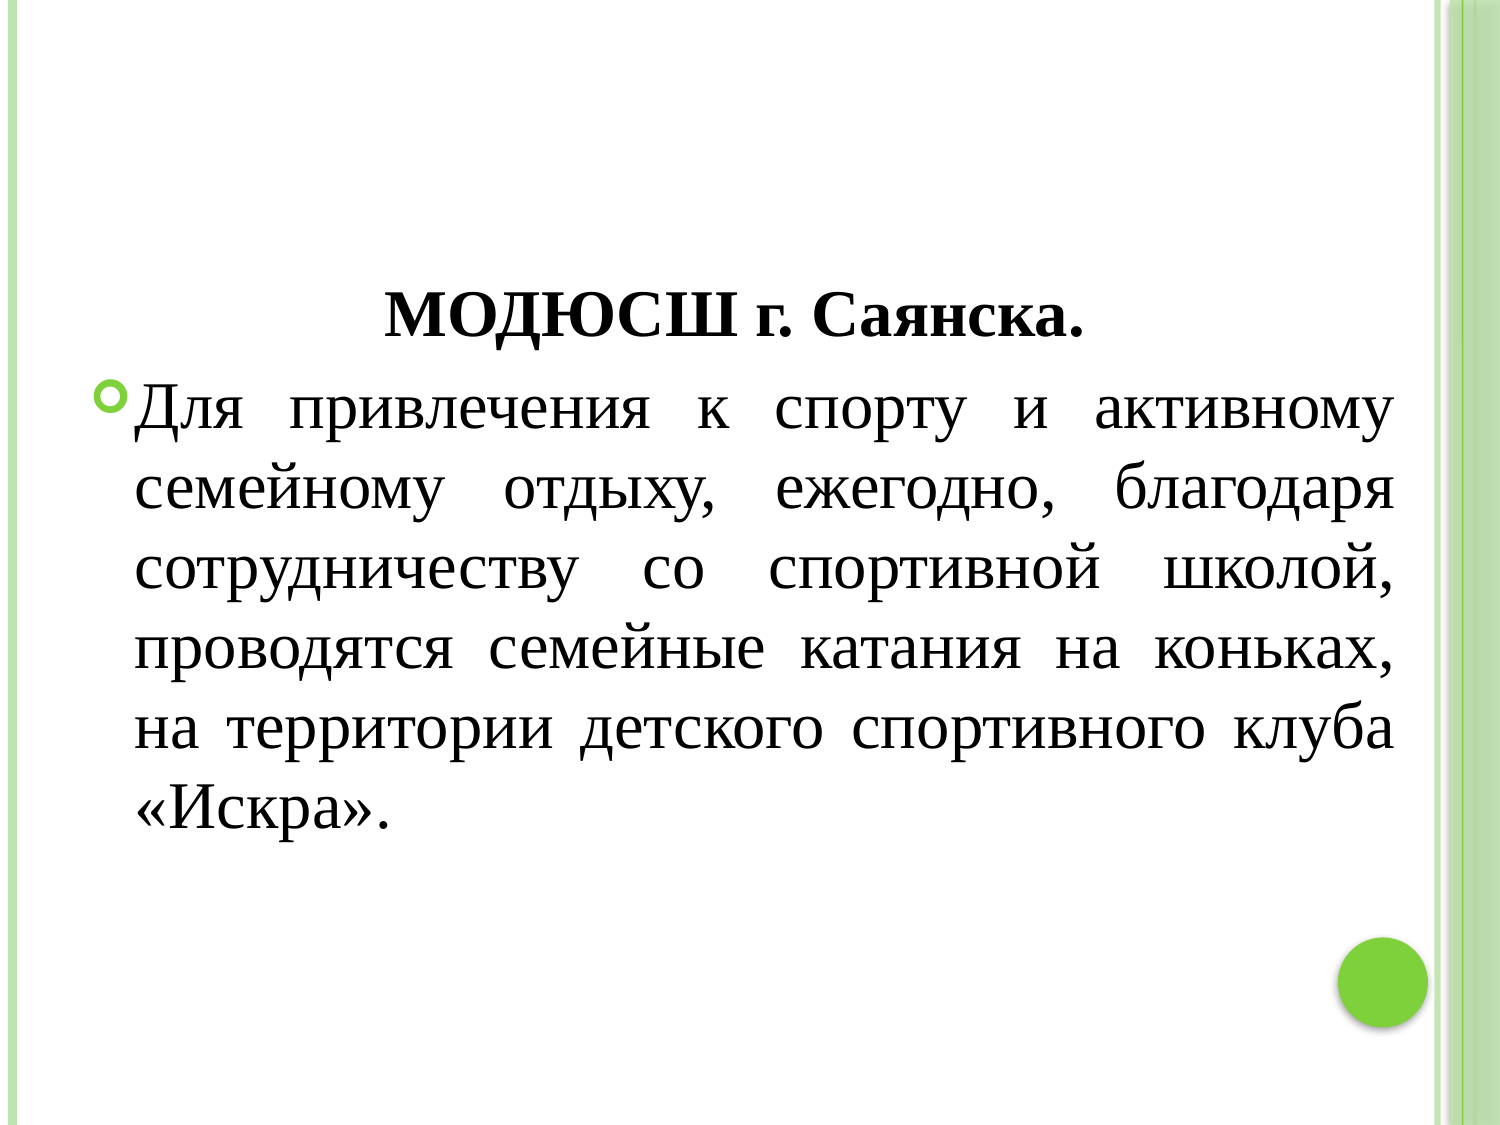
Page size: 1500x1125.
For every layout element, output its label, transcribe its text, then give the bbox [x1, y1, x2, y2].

list МОДЮСШ г. Саянска. Для привлечения к спорту и активному семейному отдыху, ежегодно, благодаря сотрудничеству со спортивной школой, проводятся семейные катания на коньках, на территории детского спортивного клуба «Искра». [75, 262, 1412, 1062]
